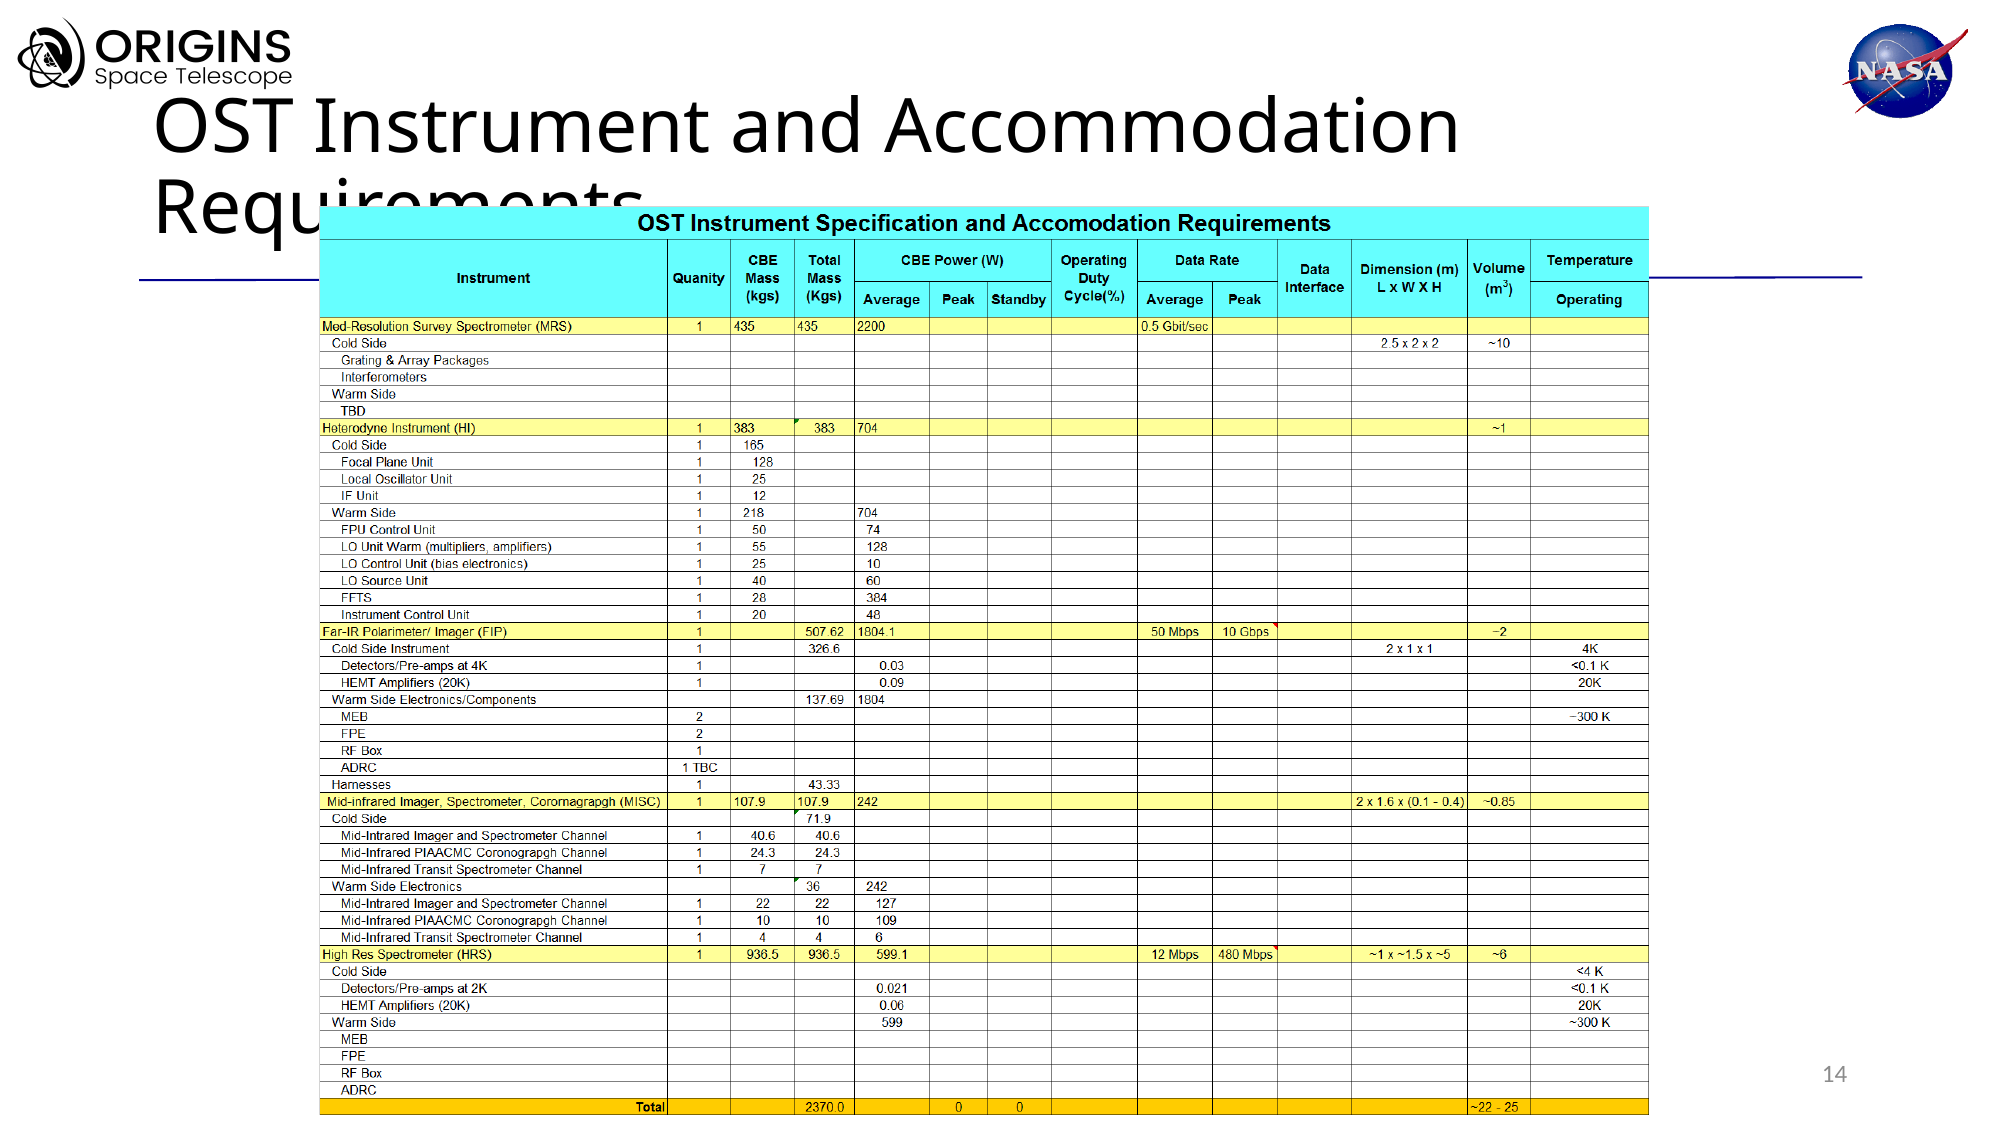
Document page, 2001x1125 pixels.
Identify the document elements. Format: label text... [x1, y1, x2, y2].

title OST Instrument and Accommodation Requirements [137, 59, 1863, 278]
picture [1834, 18, 1968, 123]
slide_number 14 [1649, 1042, 1863, 1103]
picture [15, 16, 294, 90]
picture [319, 206, 1649, 1115]
